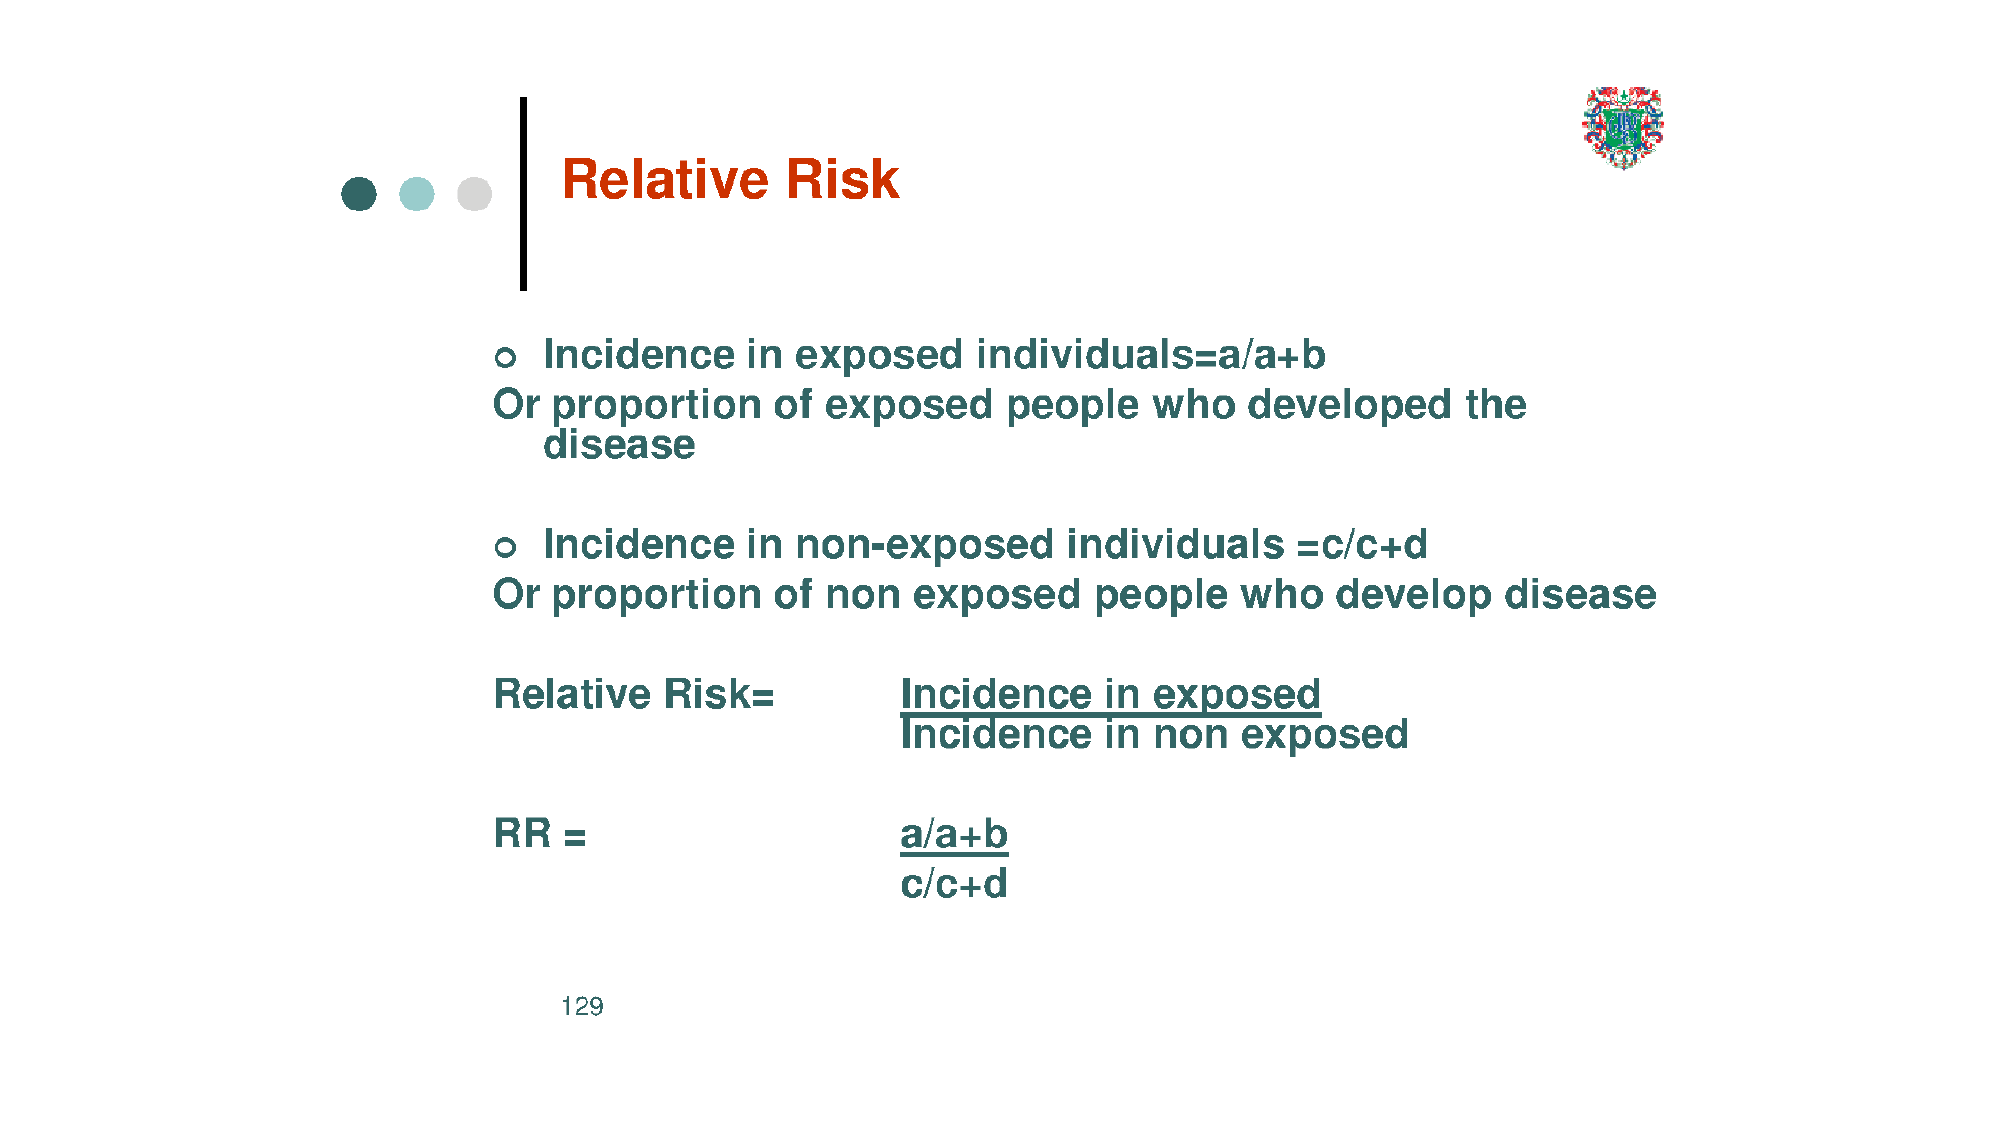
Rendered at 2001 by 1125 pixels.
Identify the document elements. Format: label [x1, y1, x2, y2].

picture [251, 0, 1749, 1125]
